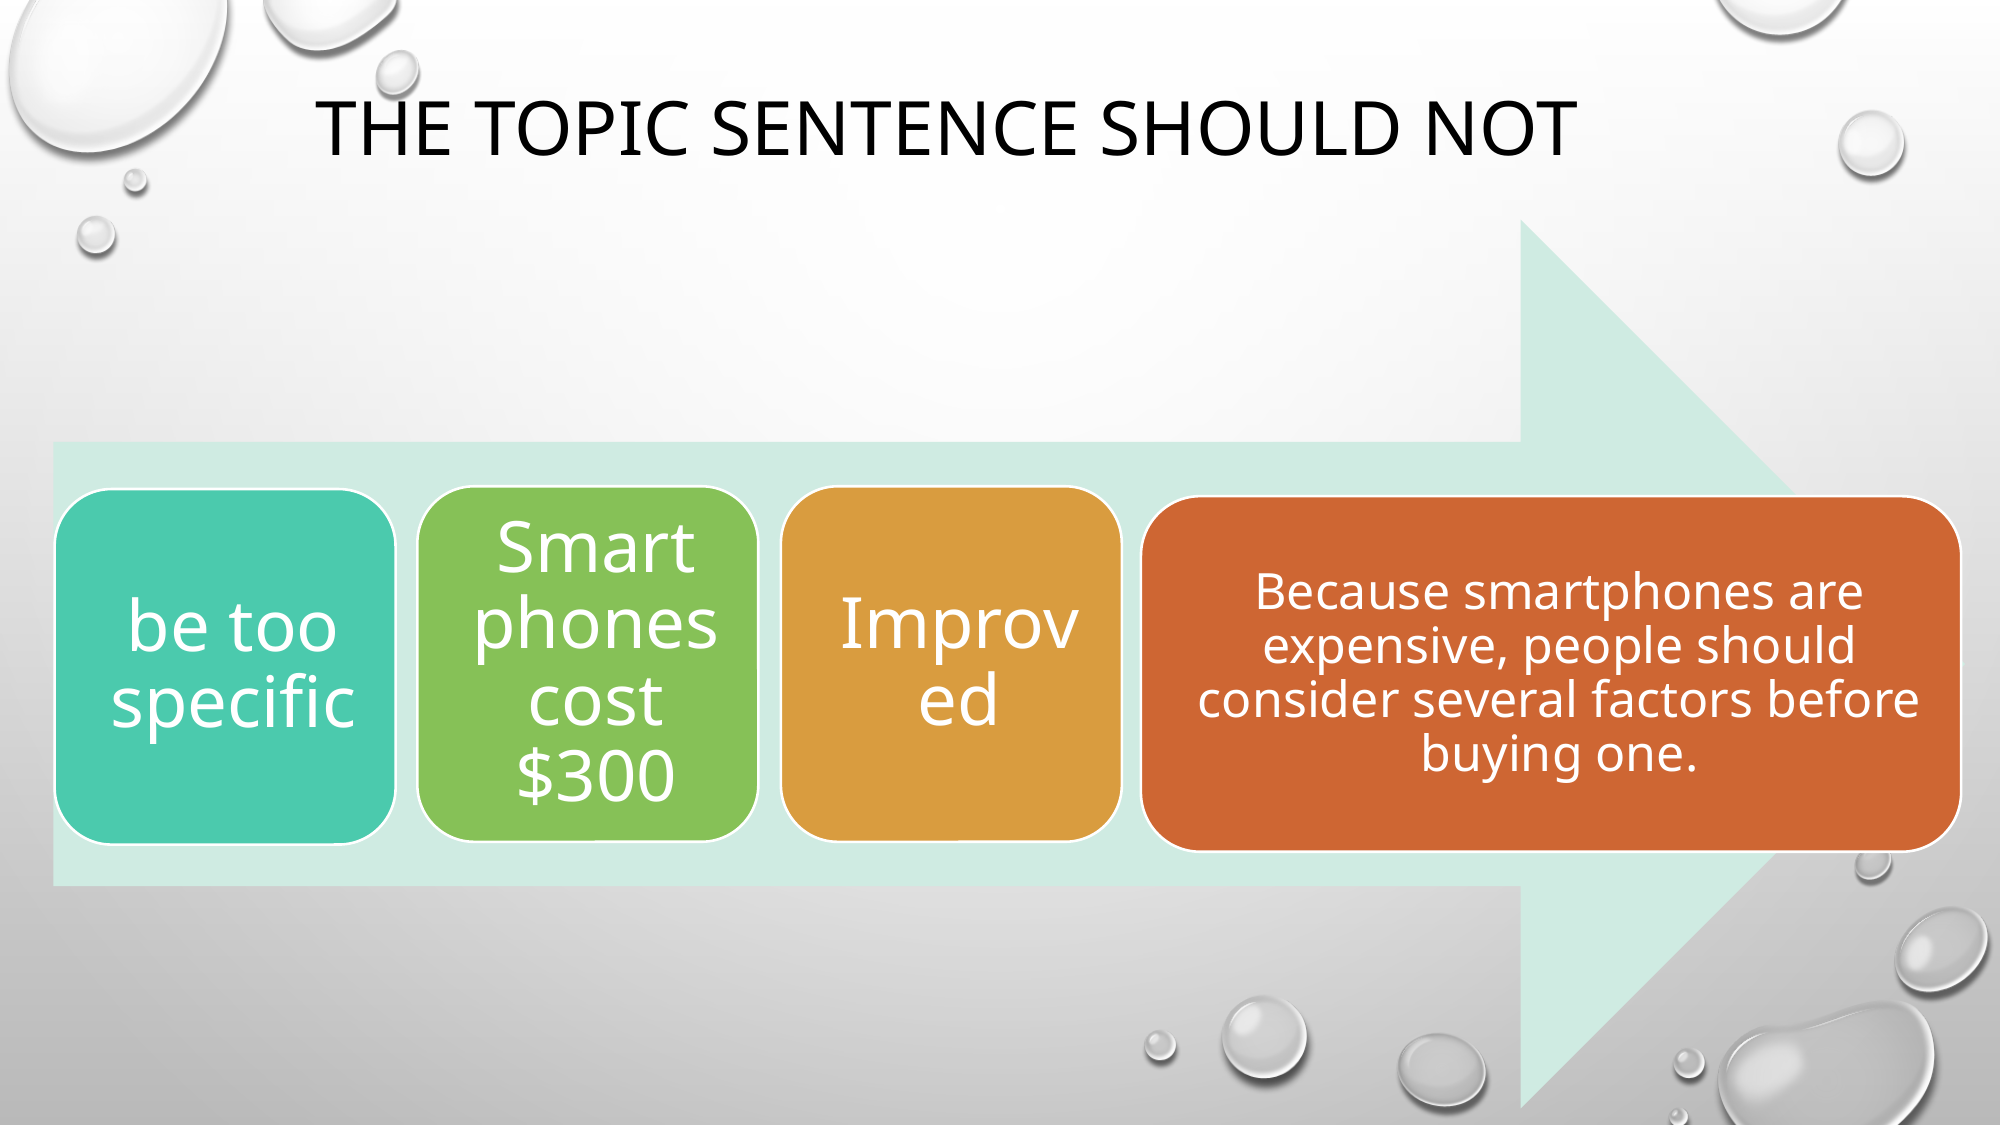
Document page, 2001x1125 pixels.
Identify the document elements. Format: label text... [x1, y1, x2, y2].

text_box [53, 219, 1966, 1109]
picture [0, 0, 2000, 1125]
title The topic Sentence should not [106, 0, 1807, 218]
